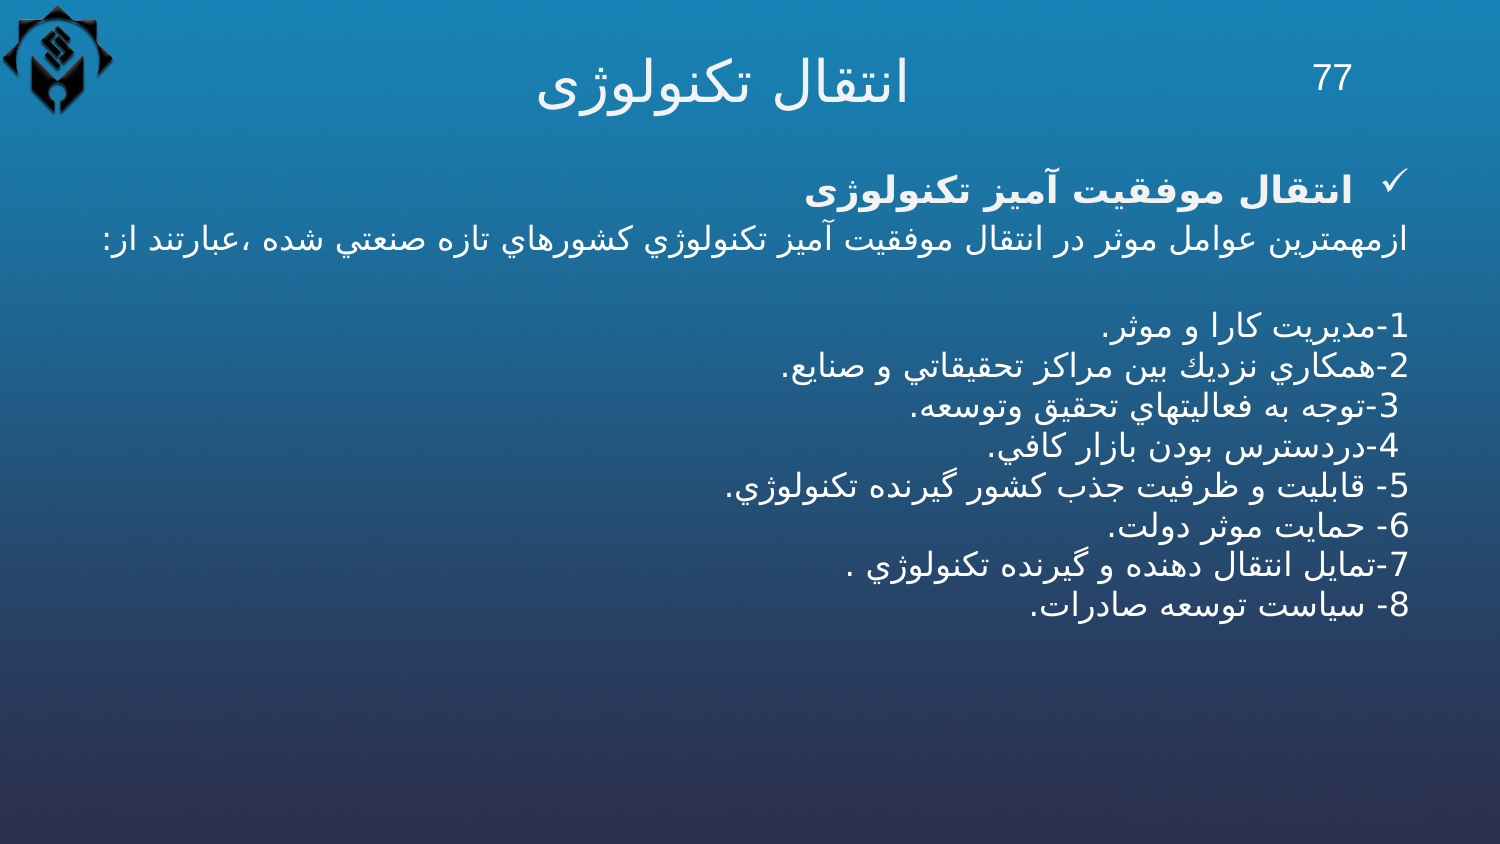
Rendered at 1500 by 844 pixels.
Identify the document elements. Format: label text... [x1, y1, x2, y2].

picture [0, 0, 1500, 844]
title انتقال تکنولوژی [114, 33, 1372, 125]
list انتقال موفقیت آمیز تکنولوژی ازمهمترين عوامل موثر در انتقال موفقيت آميز تكنولوژي كشورهاي تازه صنعتي شده ،عبارتند از: 1-مديريت كارا و موثر. 2-همكاري نزديك بين مراكز تحقيقاتي و صنايع. 3-توجه به فعاليتهاي تحقيق وتوسعه. 4-دردسترس بودن بازار كافي. 5- قابليت و ظرفيت جذب كشور گيرنده تكنولوژي. 6- حمايت موثر دولت. 7-تمايل انتقال دهنده و گيرنده تكنولوژي . 8- سياست توسعه صادرات. [75, 158, 1425, 754]
